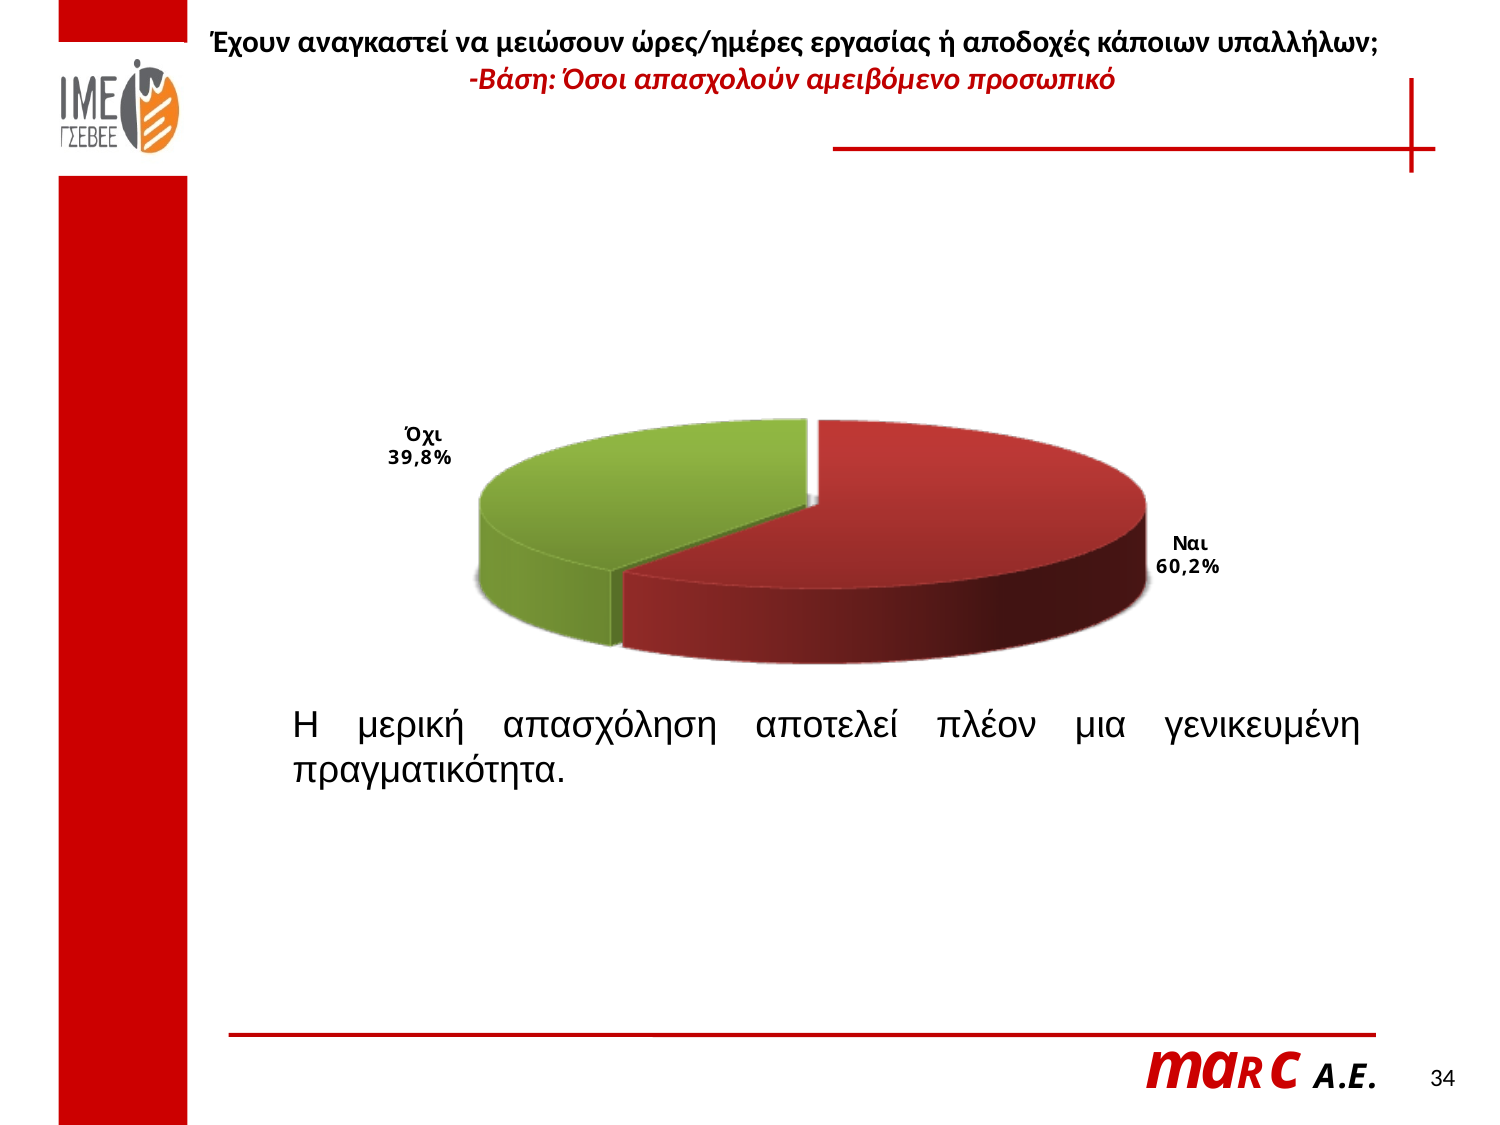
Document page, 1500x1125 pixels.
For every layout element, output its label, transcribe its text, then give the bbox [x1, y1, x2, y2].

text_box Η μερική απασχόληση αποτελεί πλέον μια γενικευμένη πραγματικότητα. [277, 692, 1376, 798]
slide_number 34 [1120, 1023, 1471, 1100]
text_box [832, 77, 1436, 173]
picture [53, 42, 184, 175]
title Έχουν αναγκαστεί να μειώσουν ώρες/ημέρες εργασίας ή αποδοχές κάποιων υπαλλήλων; -Βάση: Όσοι απασχολούν αμειβόμενο προσωπικό [187, 13, 1406, 91]
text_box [289, 326, 1335, 756]
